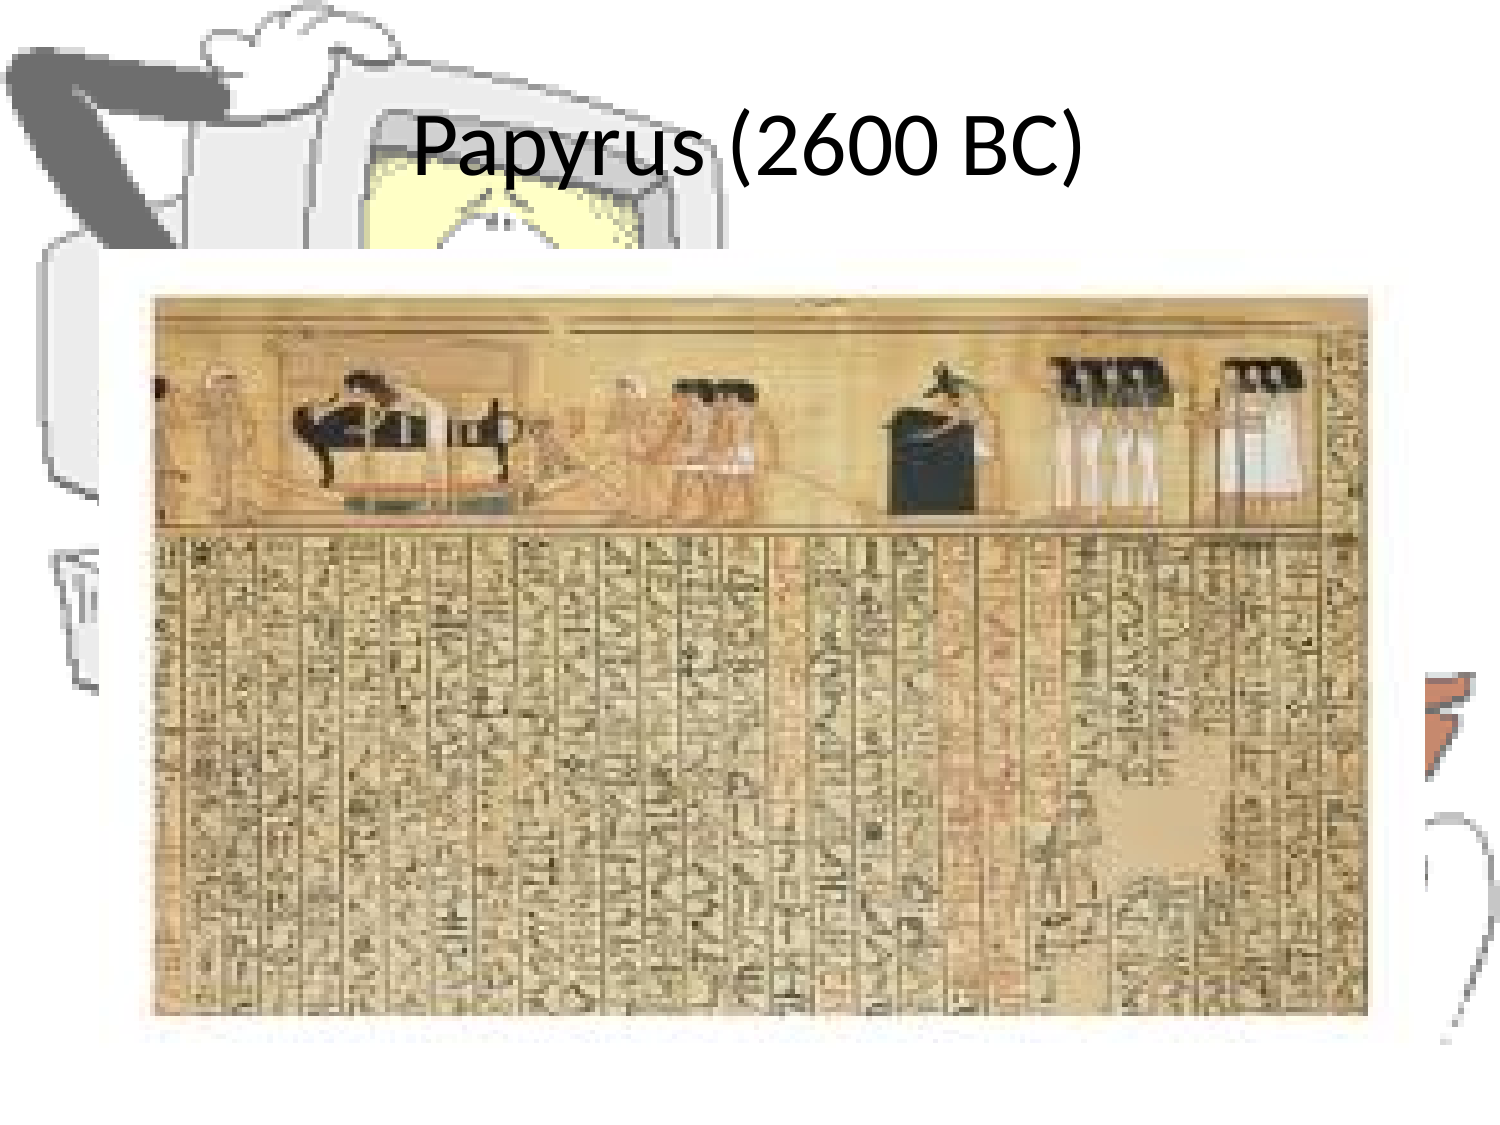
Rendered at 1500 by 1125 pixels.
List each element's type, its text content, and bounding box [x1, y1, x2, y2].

title Papyrus (2600 BC) [75, 45, 1425, 233]
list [99, 249, 1426, 1125]
